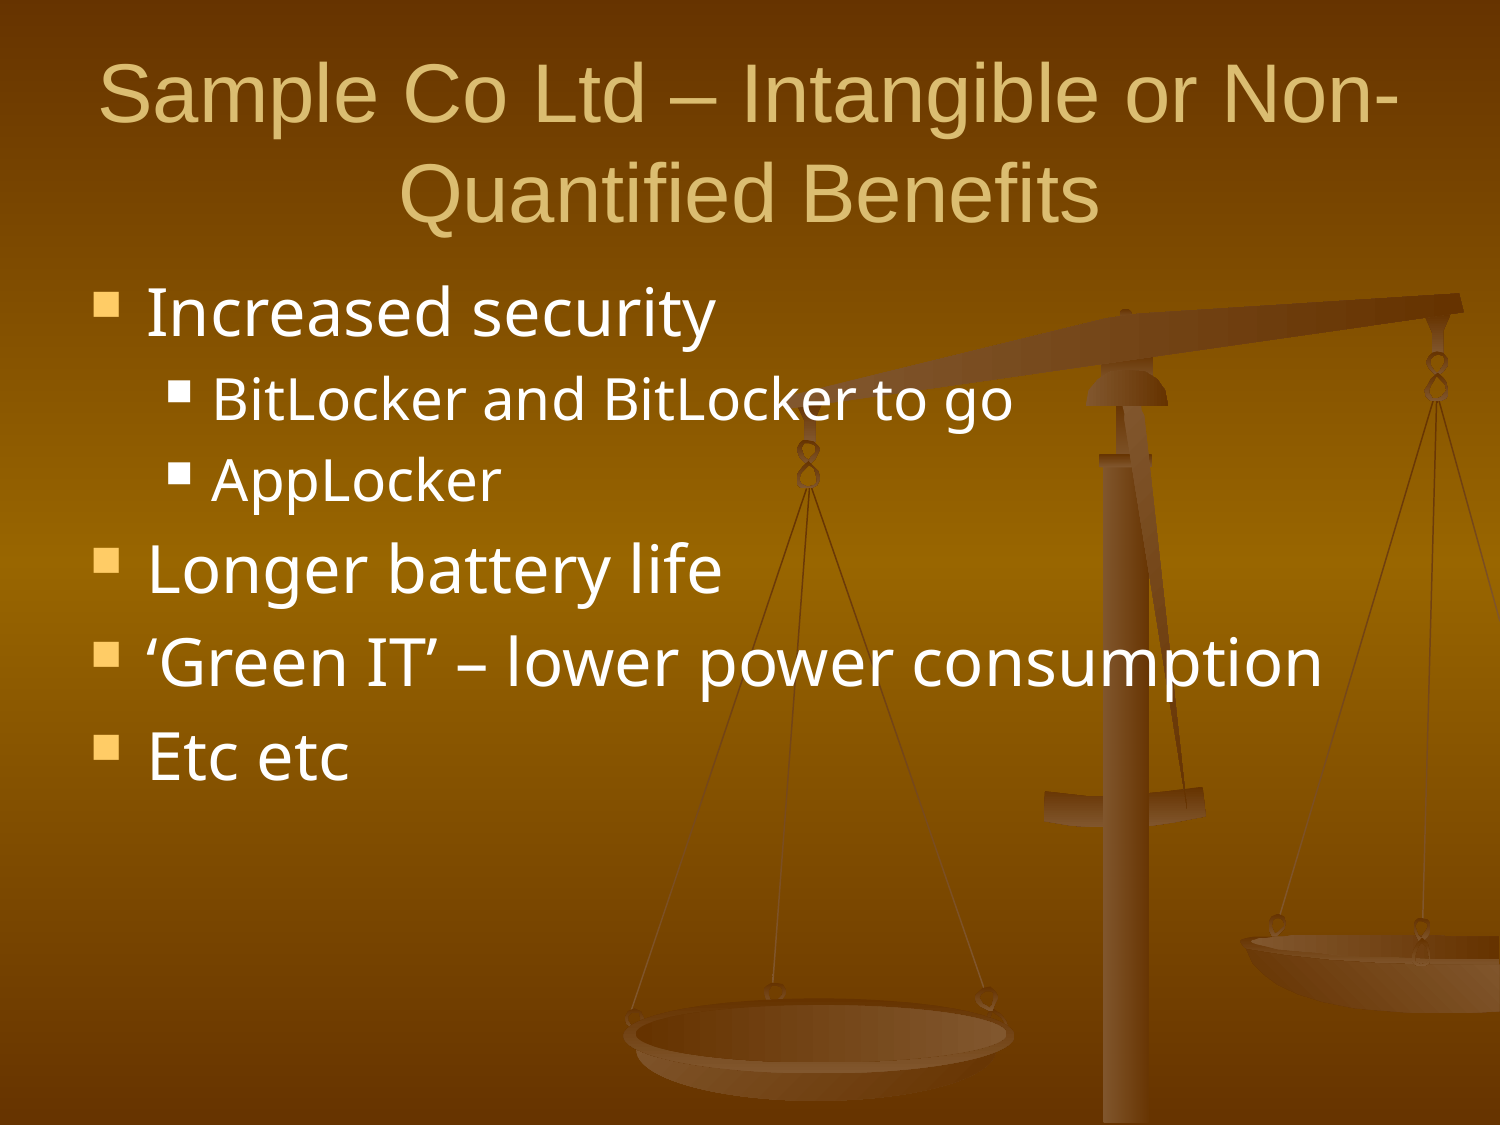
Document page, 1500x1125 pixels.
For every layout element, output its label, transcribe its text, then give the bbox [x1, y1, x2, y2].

title Sample Co Ltd – Intangible or Non-Quantified Benefits [74, 45, 1426, 234]
list Increased security BitLocker and BitLocker to go AppLocker Longer battery life ‘Green IT’ – lower power consumption Etc etc [74, 262, 1426, 1006]
